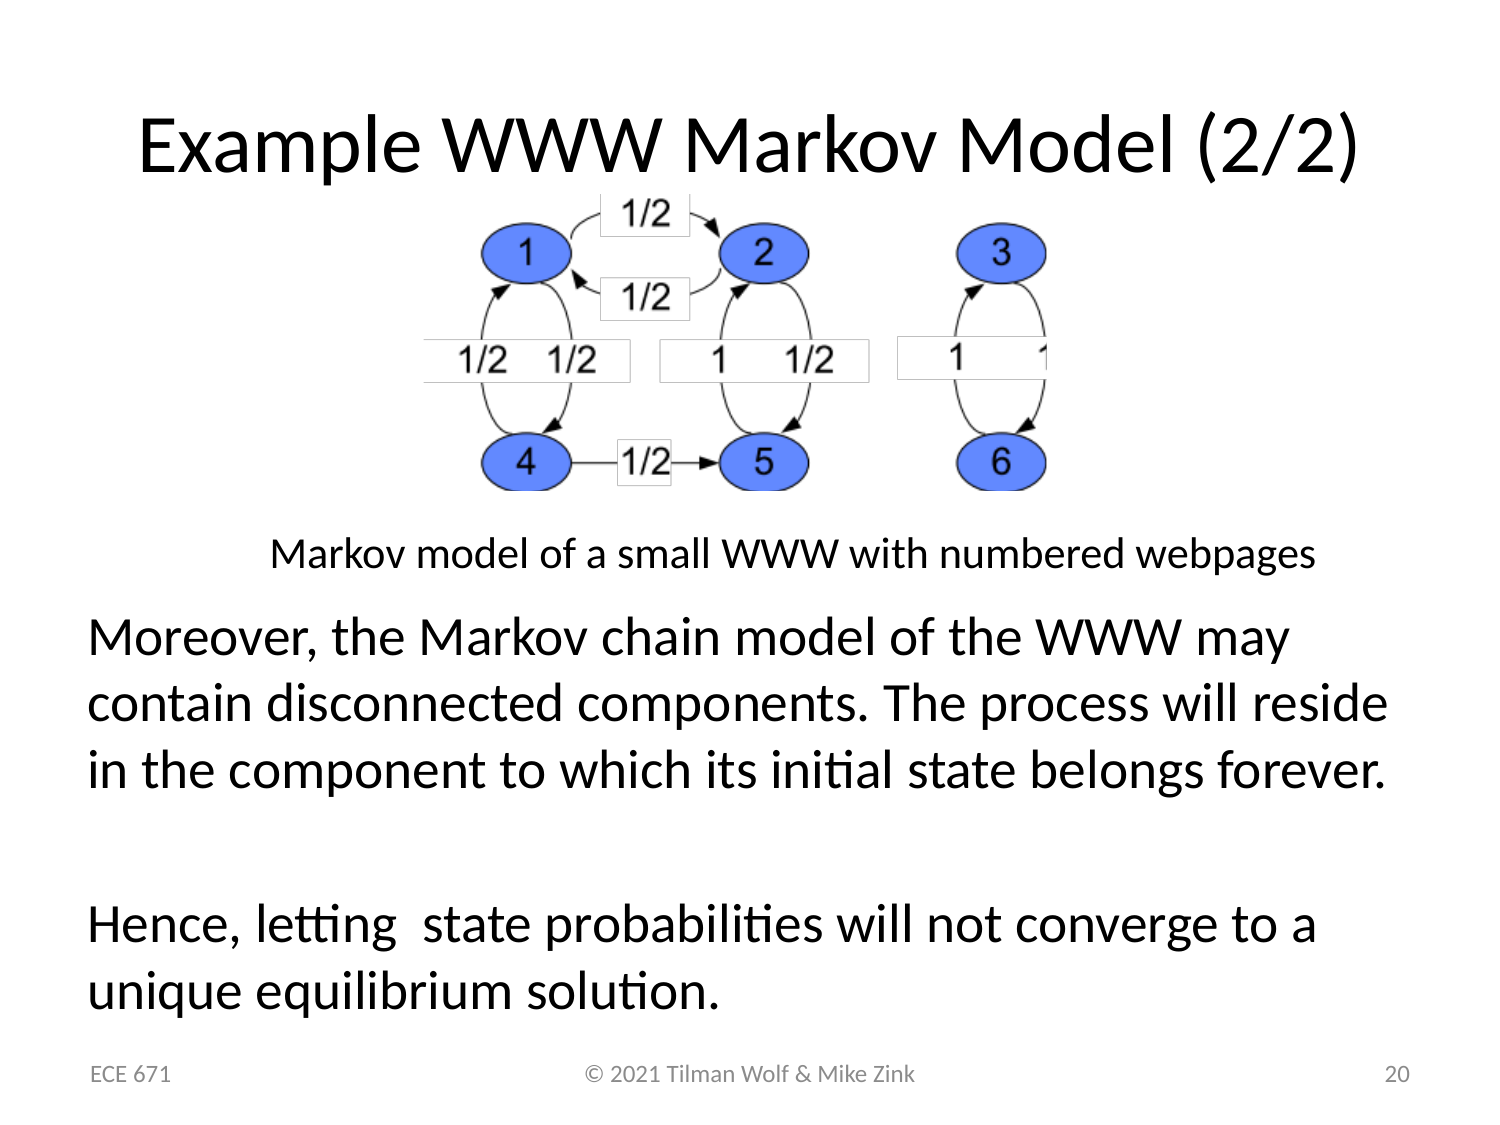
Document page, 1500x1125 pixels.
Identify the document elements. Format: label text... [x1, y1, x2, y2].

picture [423, 194, 1047, 491]
footer © 2021 Tilman Wolf & Mike Zink [512, 1042, 988, 1103]
text_box Markov model of a small WWW with numbered webpages [249, 517, 1338, 598]
slide_number 20 [1074, 1042, 1425, 1103]
slide_number ECE 671 [75, 1042, 425, 1103]
title Example WWW Markov Model (2/2) [75, 45, 1425, 233]
